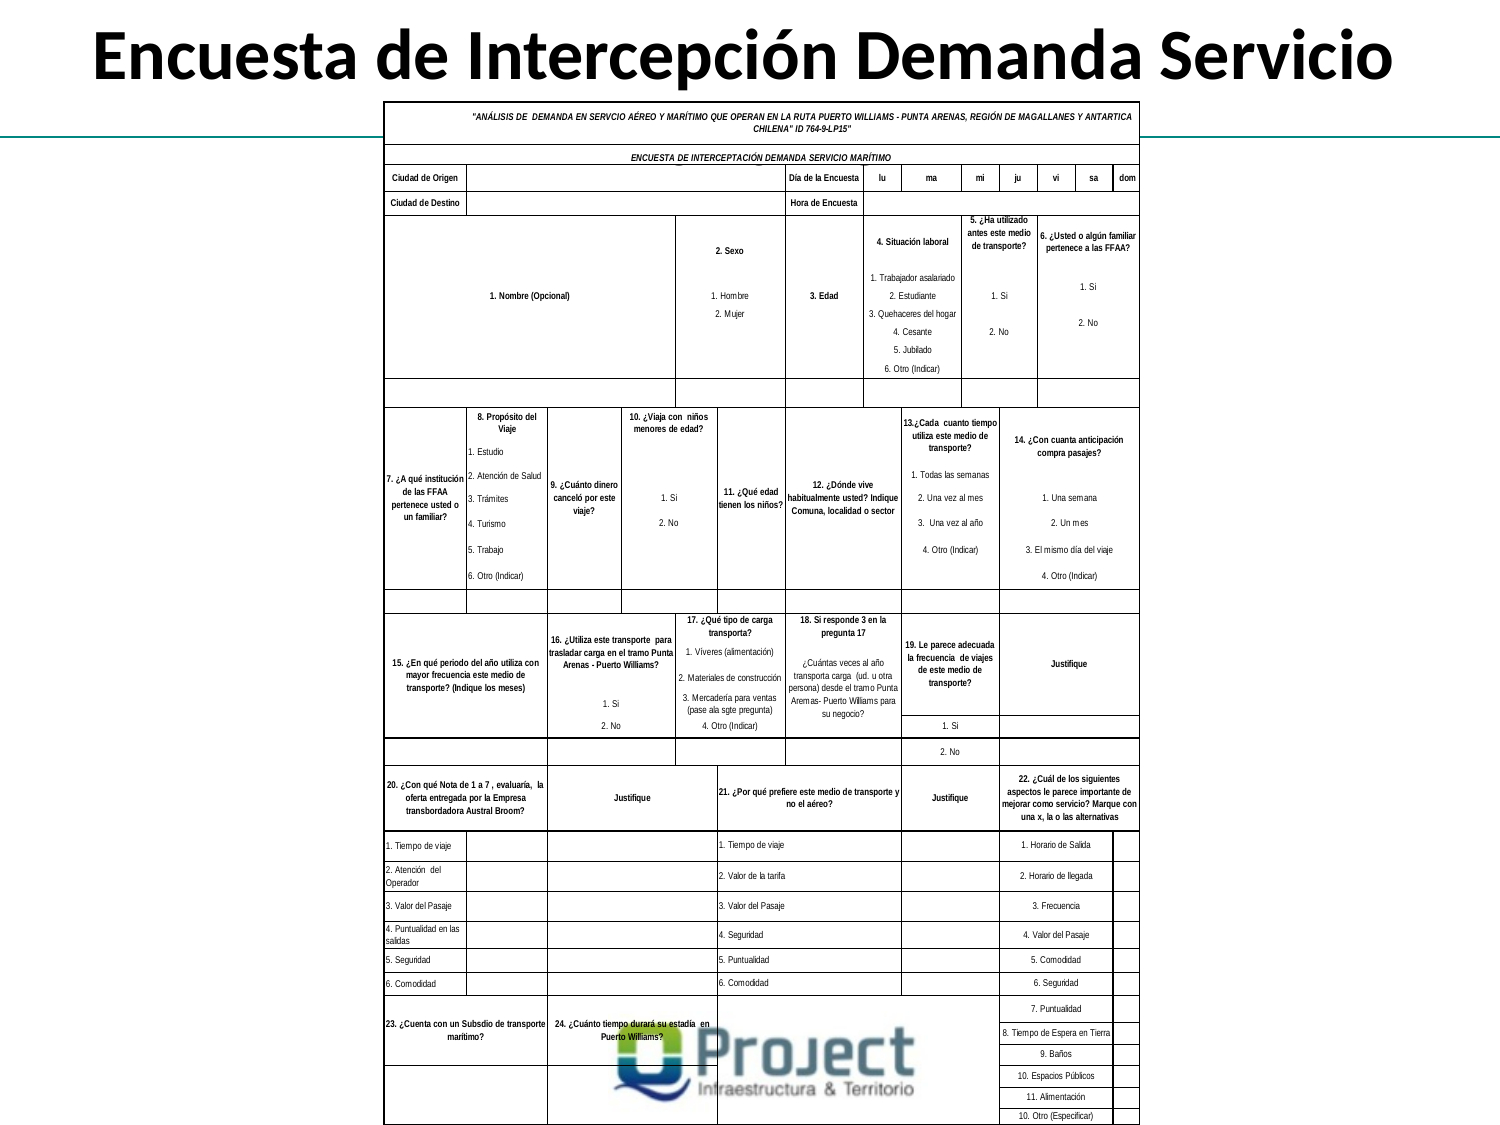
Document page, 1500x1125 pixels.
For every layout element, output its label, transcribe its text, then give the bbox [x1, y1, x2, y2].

picture [383, 101, 1140, 1125]
title Encuesta de Intercepción Demanda Servicio Marítimo [0, 0, 1500, 188]
